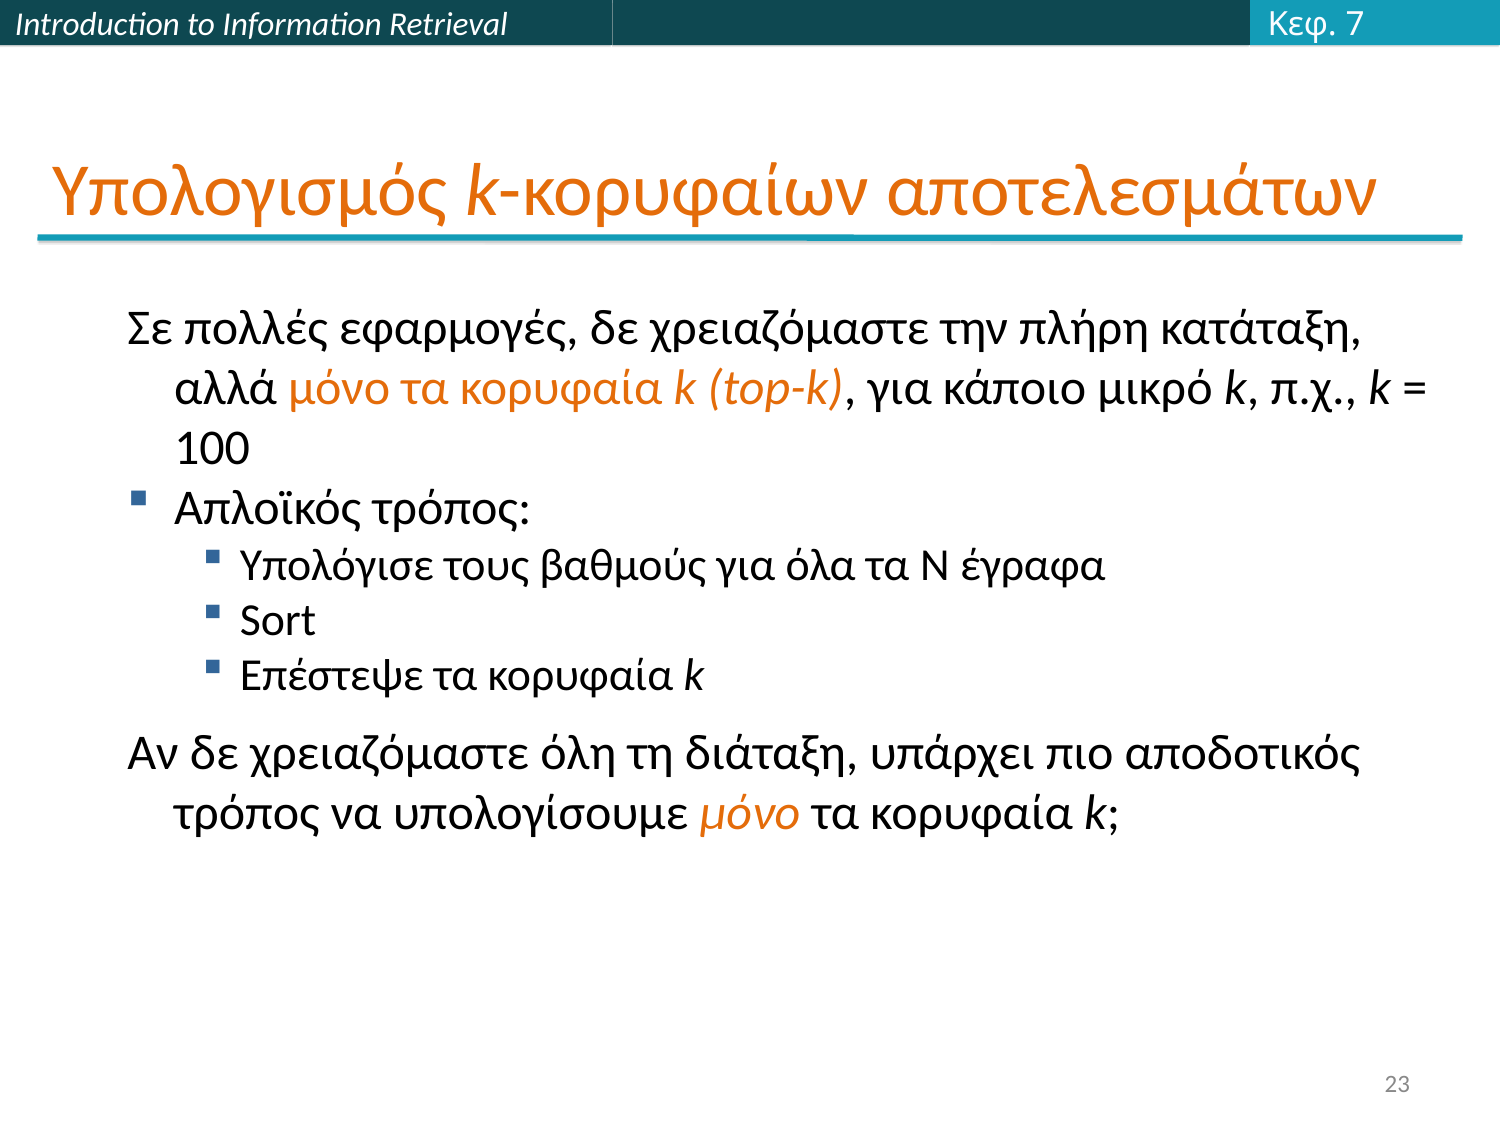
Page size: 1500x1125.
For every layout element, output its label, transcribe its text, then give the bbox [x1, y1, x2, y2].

slide_number 23 [1074, 1062, 1425, 1103]
text_box Σε πολλές εφαρμογές, δε χρειαζόμαστε την πλήρη κατάταξη, αλλά μόνο τα κορυφαία k (top-k), για κάποιο μικρό k, π.χ., k = 100 Απλοϊκός τρόπος: Υπολόγισε τους βαθμούς για όλα τα N έγραφα Sort Επέστεψε τα κορυφαία k Αν δε χρειαζόμαστε όλη τη διάταξη, υπάρχει πιο αποδοτικός τρόπος να υπολογίσουμε μόνο τα κορυφαία k; [37, 287, 1479, 874]
title Υπολογισμός k-κορυφαίων αποτελεσμάτων [37, 49, 1500, 238]
text_box Κεφ. 7 [1252, 0, 1380, 50]
